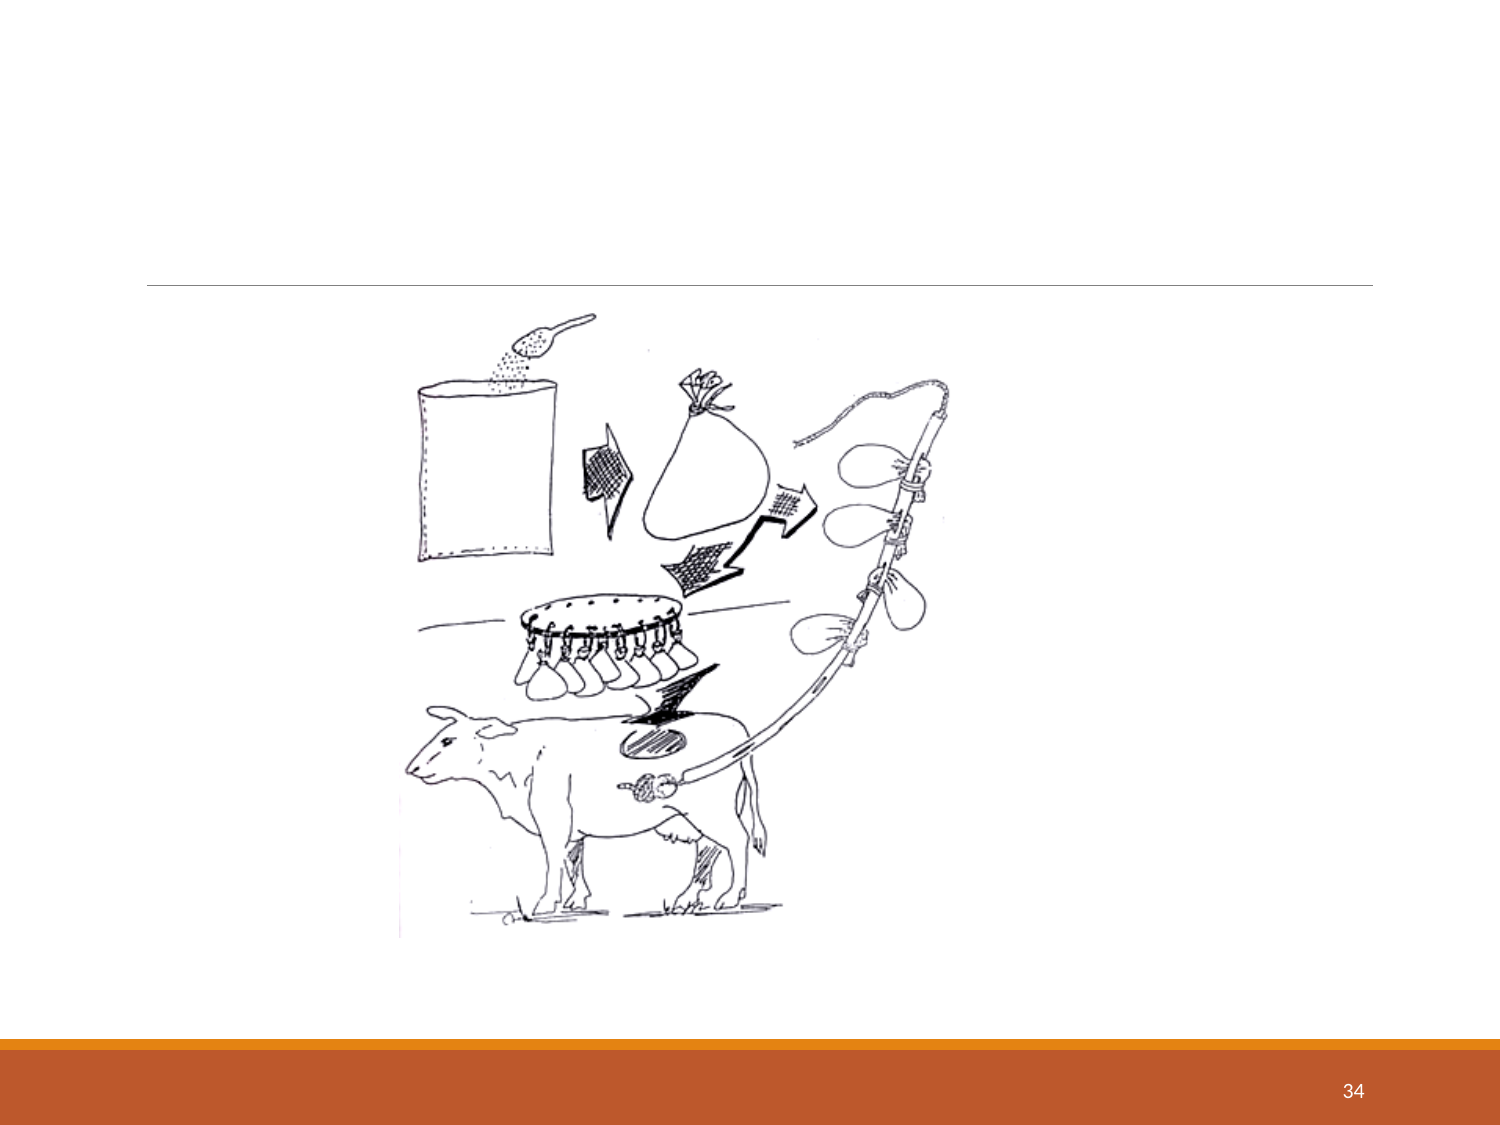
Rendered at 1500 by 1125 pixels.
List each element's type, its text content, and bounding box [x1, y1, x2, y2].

slide_number 34 [1218, 1059, 1380, 1120]
picture [399, 311, 954, 938]
